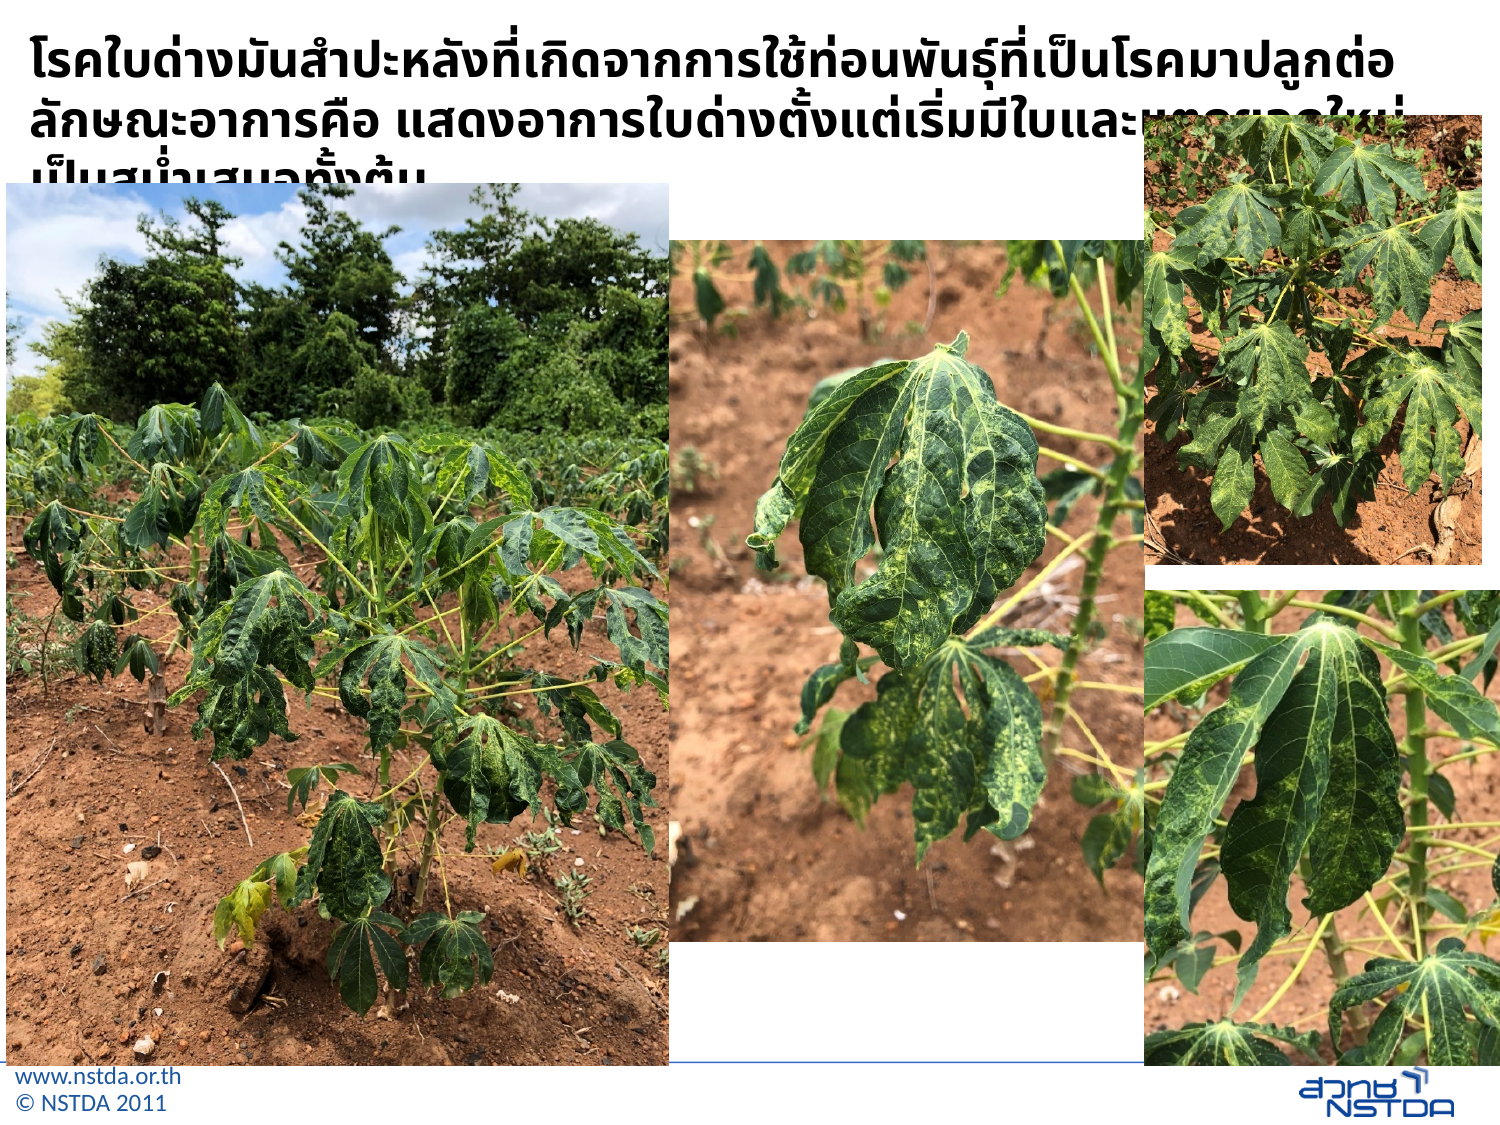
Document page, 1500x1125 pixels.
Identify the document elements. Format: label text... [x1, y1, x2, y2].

text_box โรคใบด่างมันสำปะหลังที่เกิดจากการใช้ท่อนพันธุ์ที่เป็นโรคมาปลูกต่อ ลักษณะอาการคือ แสดงอาการใบด่างตั้งแต่เริ่มมีใบและแตกยอดใหม่ เป็นสม่ำเสมอทั้งต้น [14, 20, 1482, 216]
picture [6, 114, 1500, 1117]
